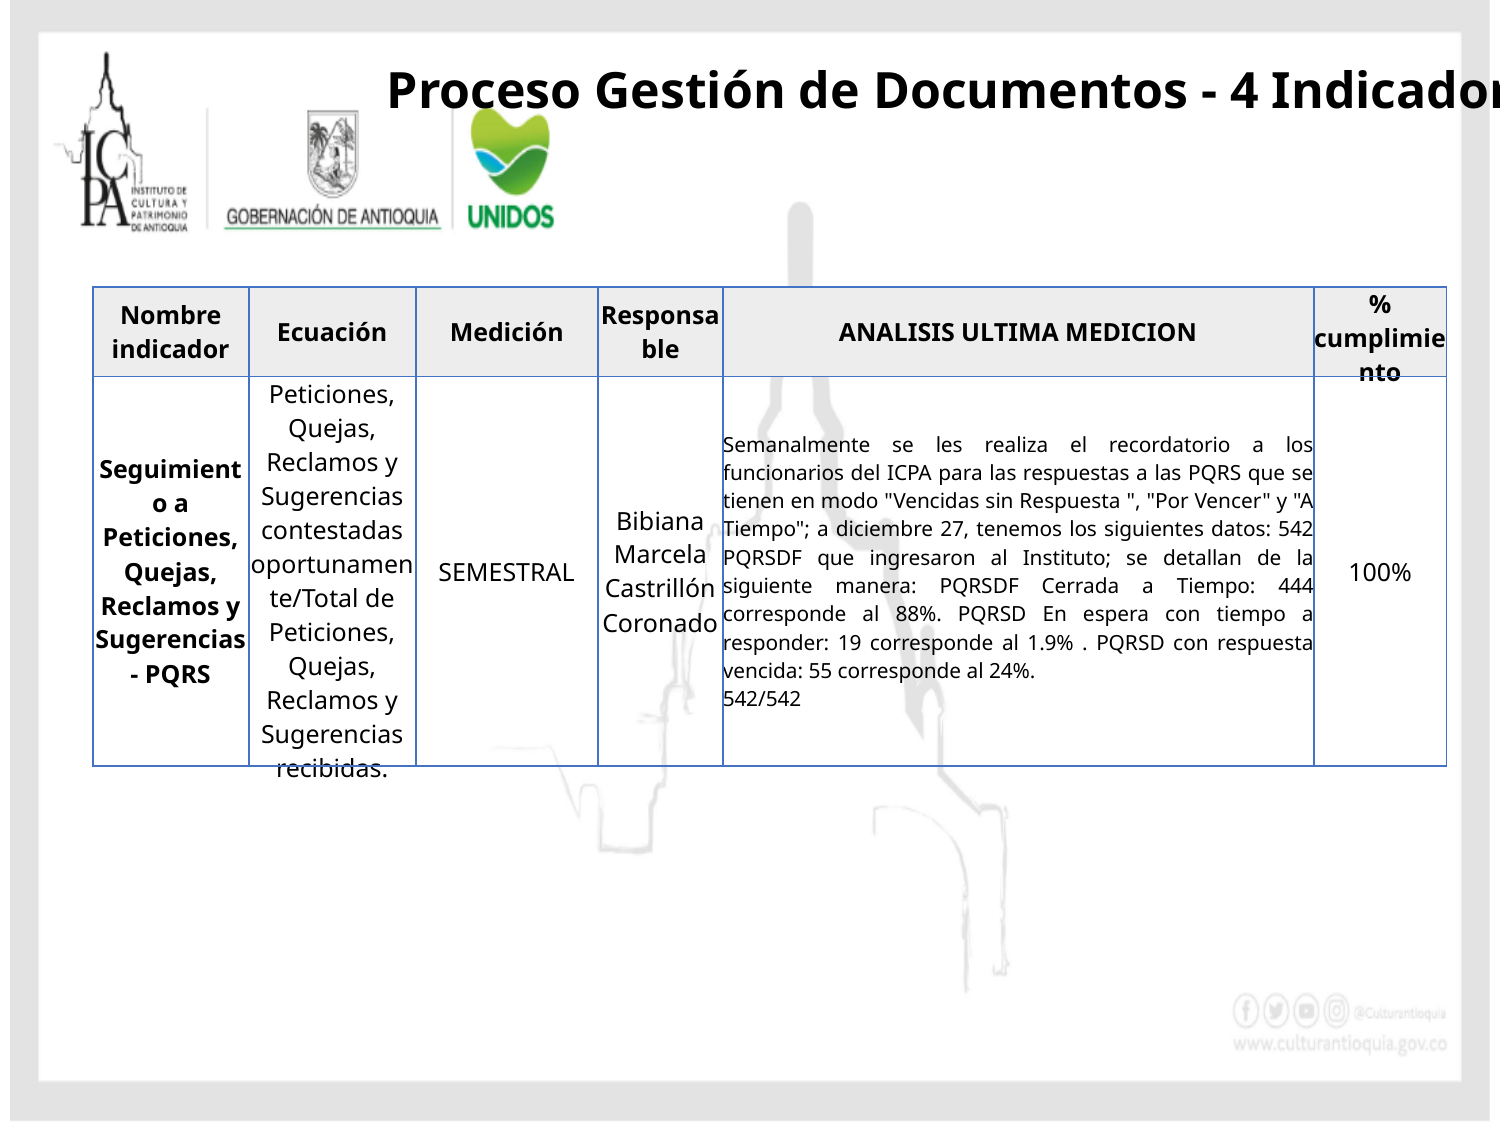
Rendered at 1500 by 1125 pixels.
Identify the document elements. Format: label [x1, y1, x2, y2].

picture [10, 0, 1494, 1125]
text_box [1494, 51, 1500, 127]
